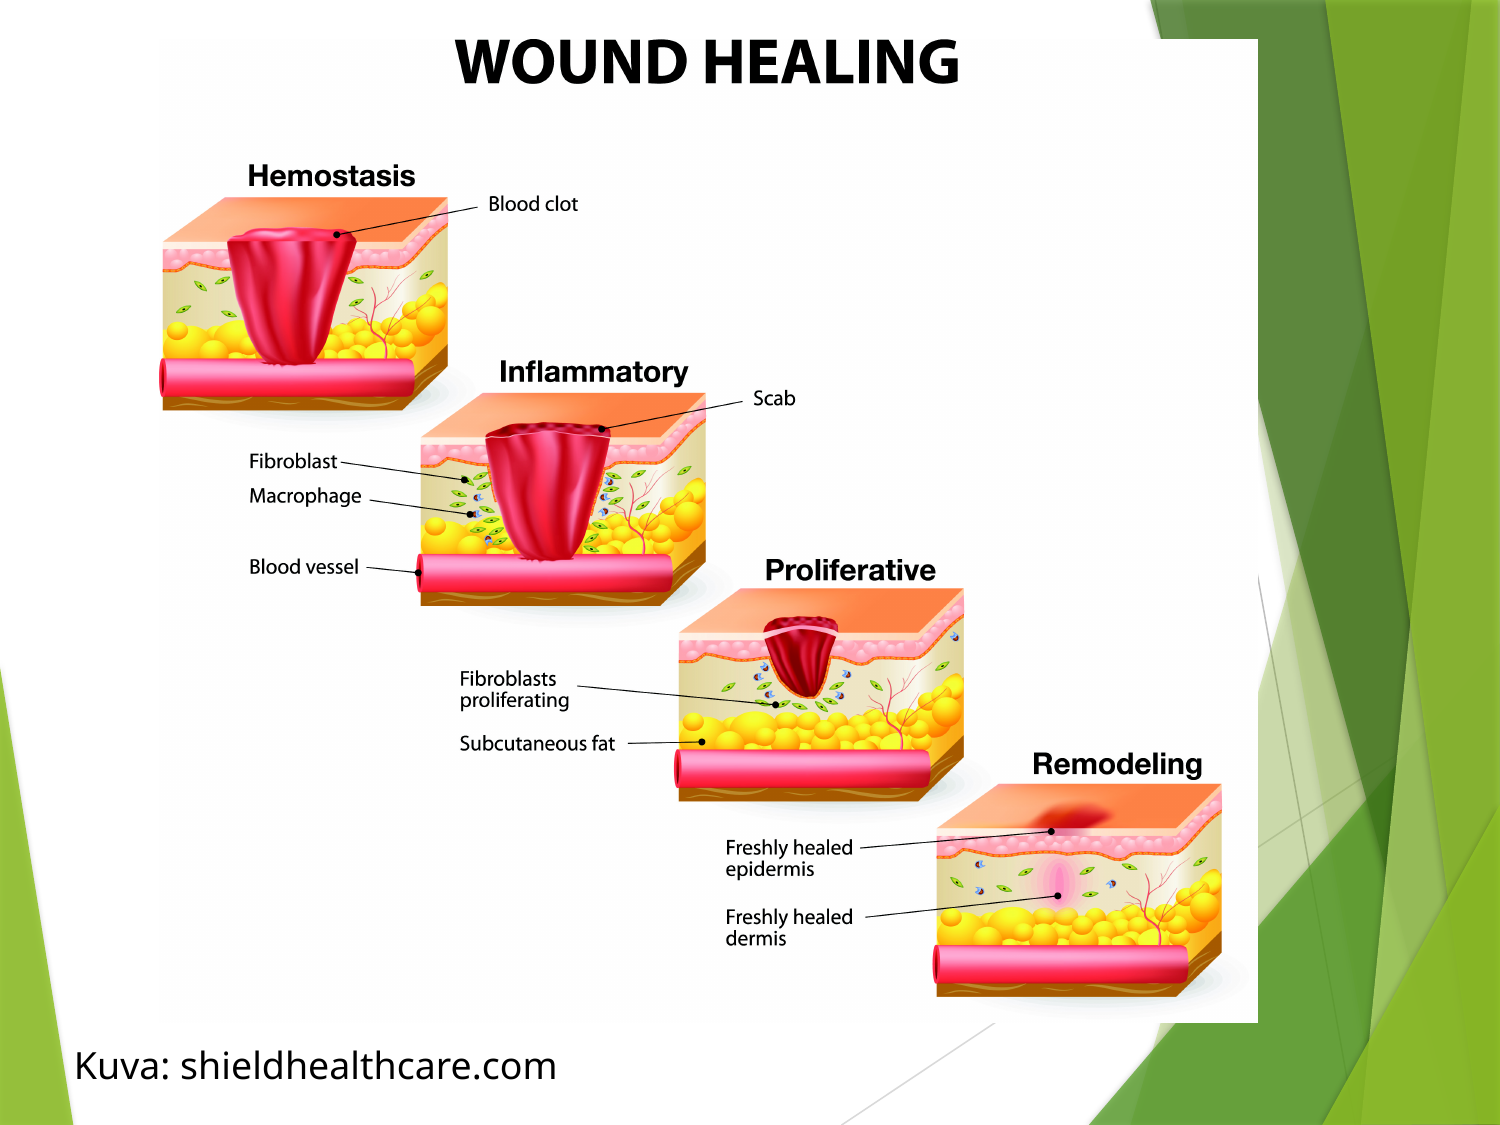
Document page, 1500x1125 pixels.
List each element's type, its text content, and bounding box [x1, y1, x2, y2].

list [158, 38, 1259, 1023]
text_box Kuva: shieldhealthcare.com [59, 1034, 573, 1095]
